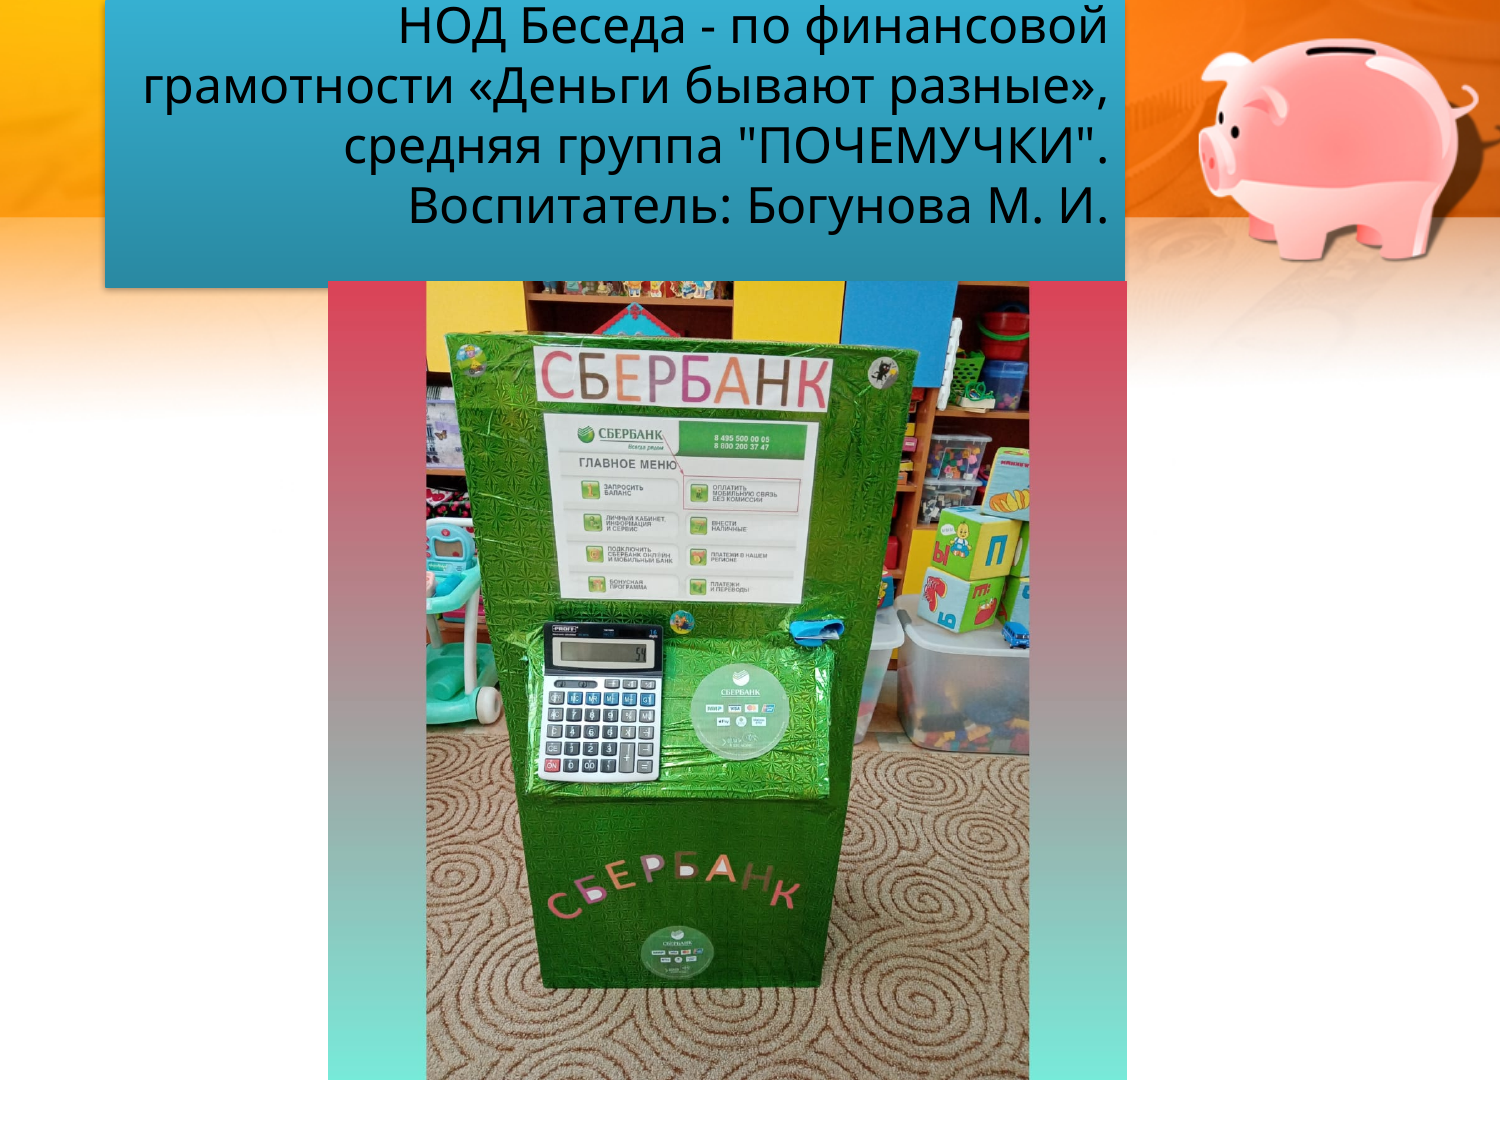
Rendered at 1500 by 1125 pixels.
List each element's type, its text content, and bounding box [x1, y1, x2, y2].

picture [0, 0, 1500, 1125]
title НОД Беседа - по финансовой грамотности «Деньги бывают разные», средняя группа "ПОЧЕМУЧКИ". Воспитатель: Богунова М. И. [105, 0, 1126, 289]
